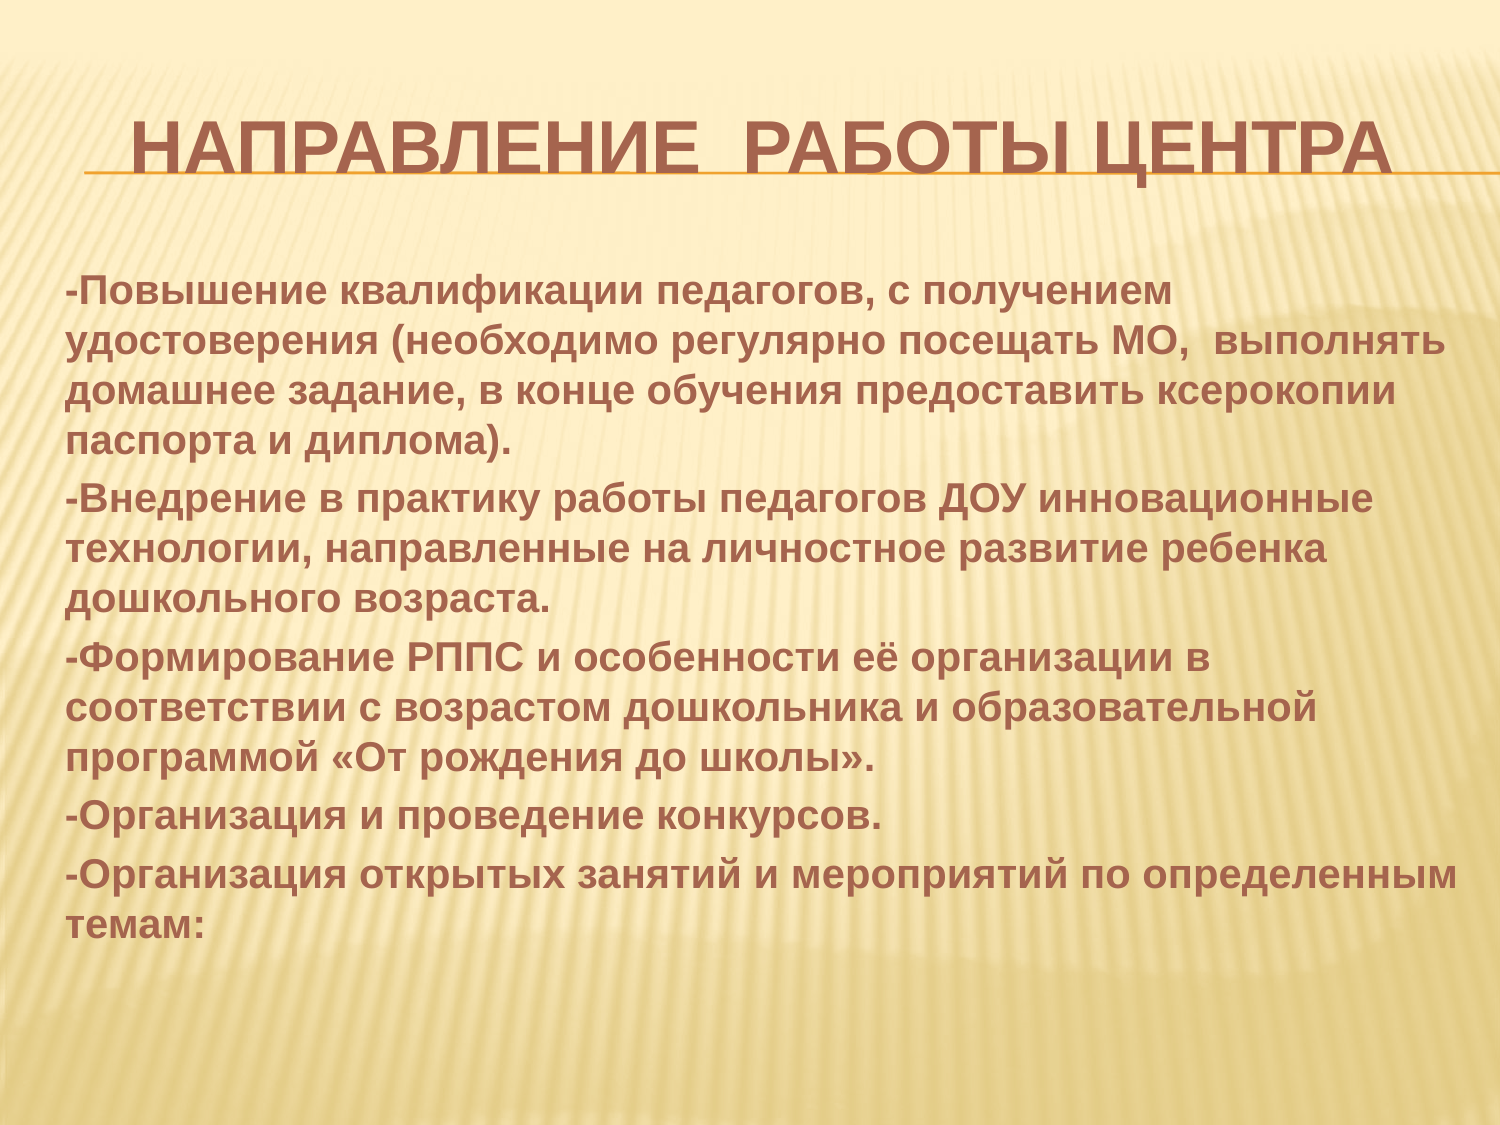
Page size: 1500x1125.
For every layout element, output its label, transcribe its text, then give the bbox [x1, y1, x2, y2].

title НАПРАВЛЕНИЕ работы центра [50, 75, 1475, 213]
list -Повышение квалификации педагогов, с получением удостоверения (необходимо регулярно посещать МО, выполнять домашнее задание, в конце обучения предоставить ксерокопии паспорта и диплома). -Внедрение в практику работы педагогов ДОУ инновационные технологии, направленные на личностное развитие ребенка дошкольного возраста. -Формирование РППС и особенности её организации в соответствии с возрастом дошкольника и образовательной программой «От рождения до школы». -Организация и проведение конкурсов. -Организация открытых занятий и мероприятий по определенным темам: [50, 254, 1475, 998]
